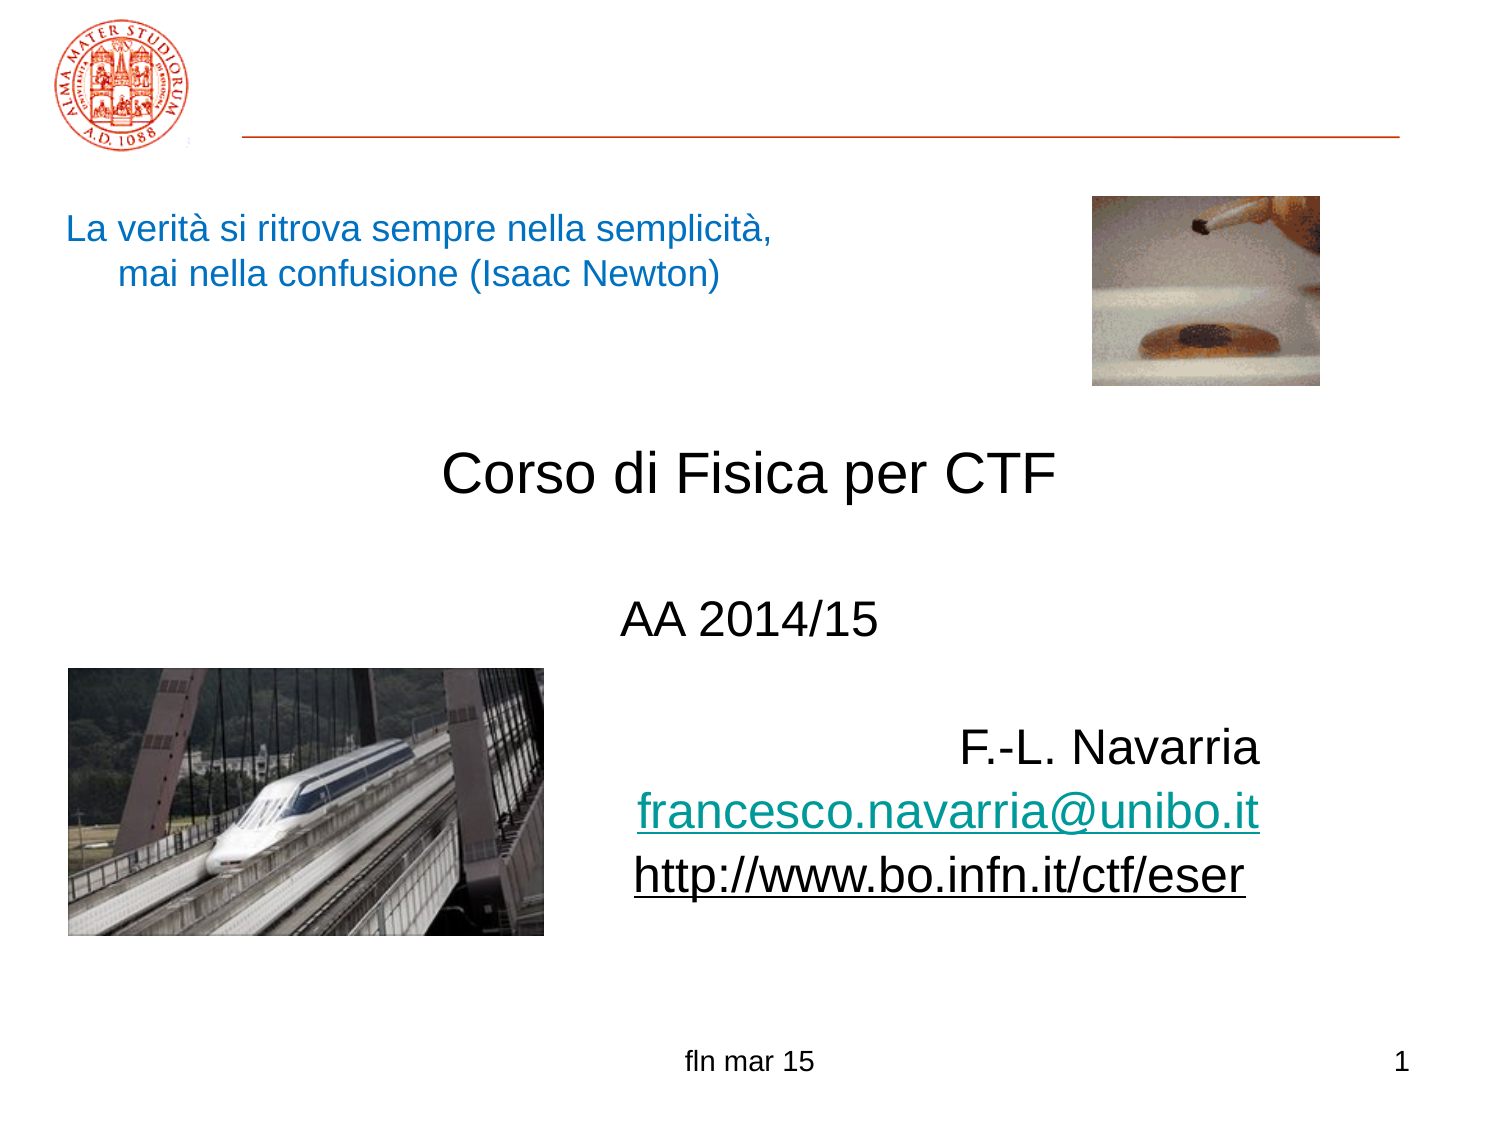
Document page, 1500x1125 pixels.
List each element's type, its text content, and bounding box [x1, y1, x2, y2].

slide_number 1 [1074, 1034, 1425, 1103]
picture [53, 18, 190, 168]
picture [68, 668, 544, 937]
title Corso di Fisica per CTF [112, 349, 1388, 591]
text_box La verità si ritrova sempre nella semplicità, mai nella confusione (Isaac Newton) [50, 196, 788, 301]
picture [1092, 196, 1320, 386]
subtitle AA 2014/15 F.-L. Navarria francesco.navarria@unibo.it http://www.bo.infn.it/ctf/eser [225, 586, 1275, 925]
footer fln mar 15 [512, 1034, 988, 1103]
